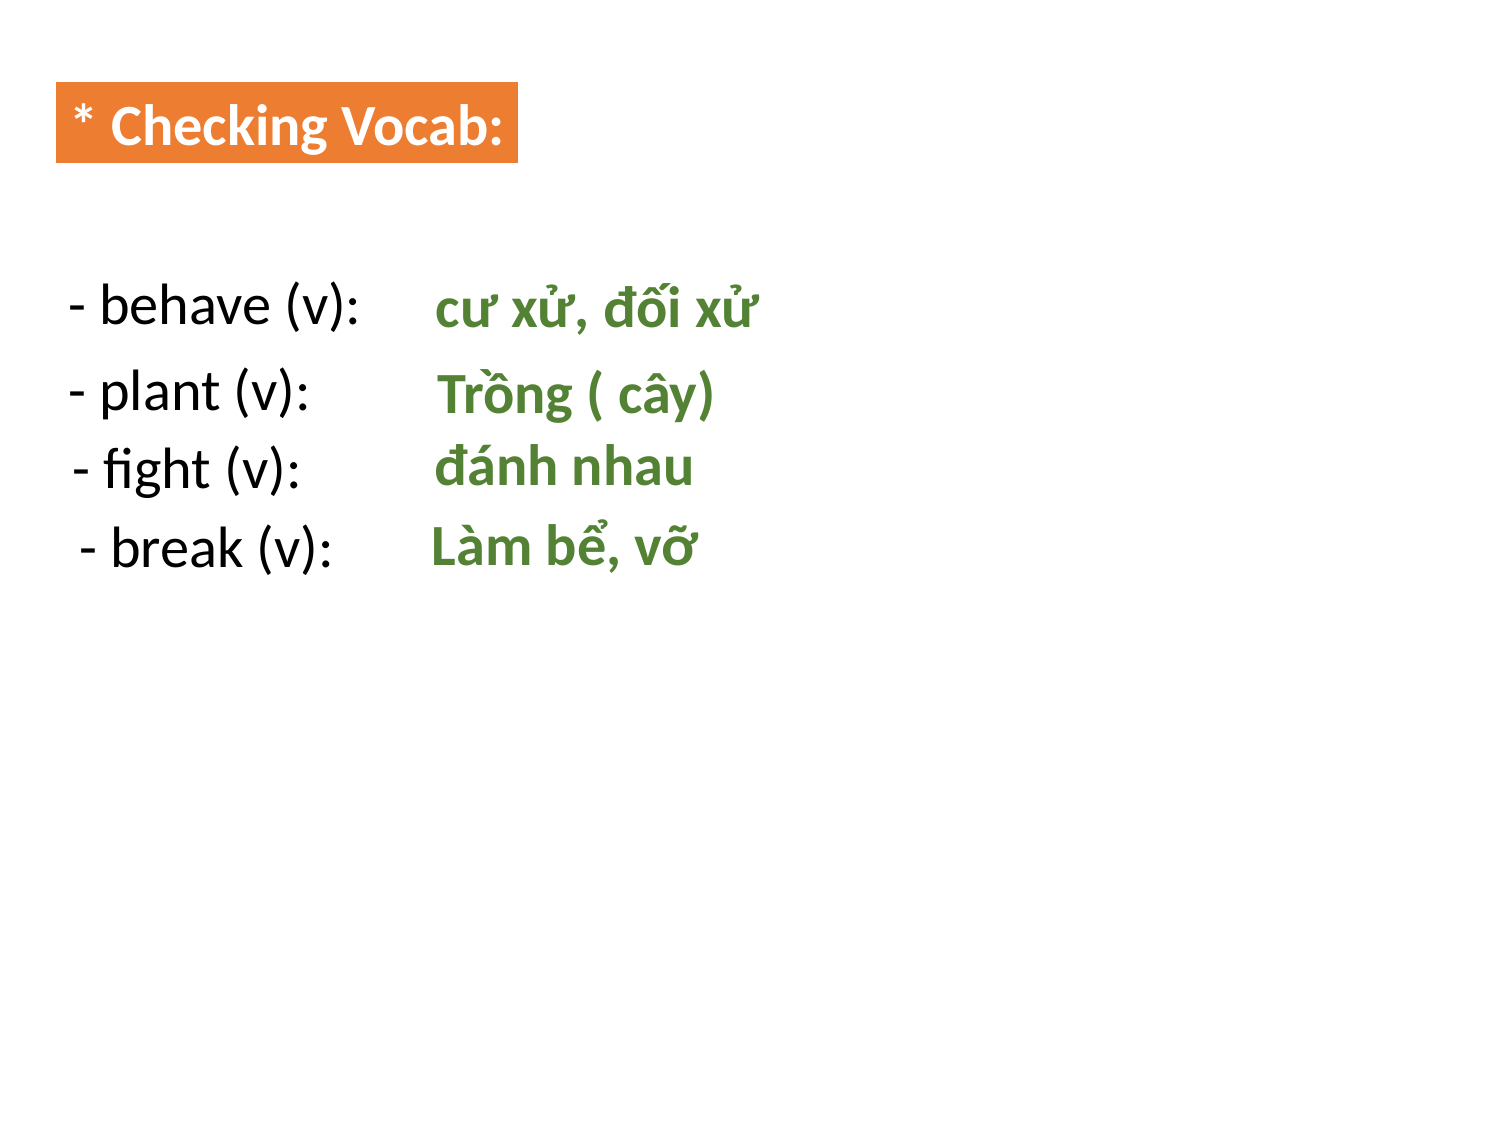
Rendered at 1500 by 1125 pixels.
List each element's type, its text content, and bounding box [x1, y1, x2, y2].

text_box - fight (v): [57, 423, 400, 508]
text_box - break (v): [64, 502, 407, 587]
text_box cư xử, đối xử [420, 261, 858, 347]
text_box - plant (v): [53, 344, 396, 430]
text_box Trồng ( cây) [423, 348, 845, 433]
text_box đánh nhau [419, 420, 841, 505]
text_box * Checking Vocab: [53, 79, 521, 166]
text_box Làm bể, vỡ [416, 499, 838, 585]
text_box - behave (v): [53, 259, 396, 344]
